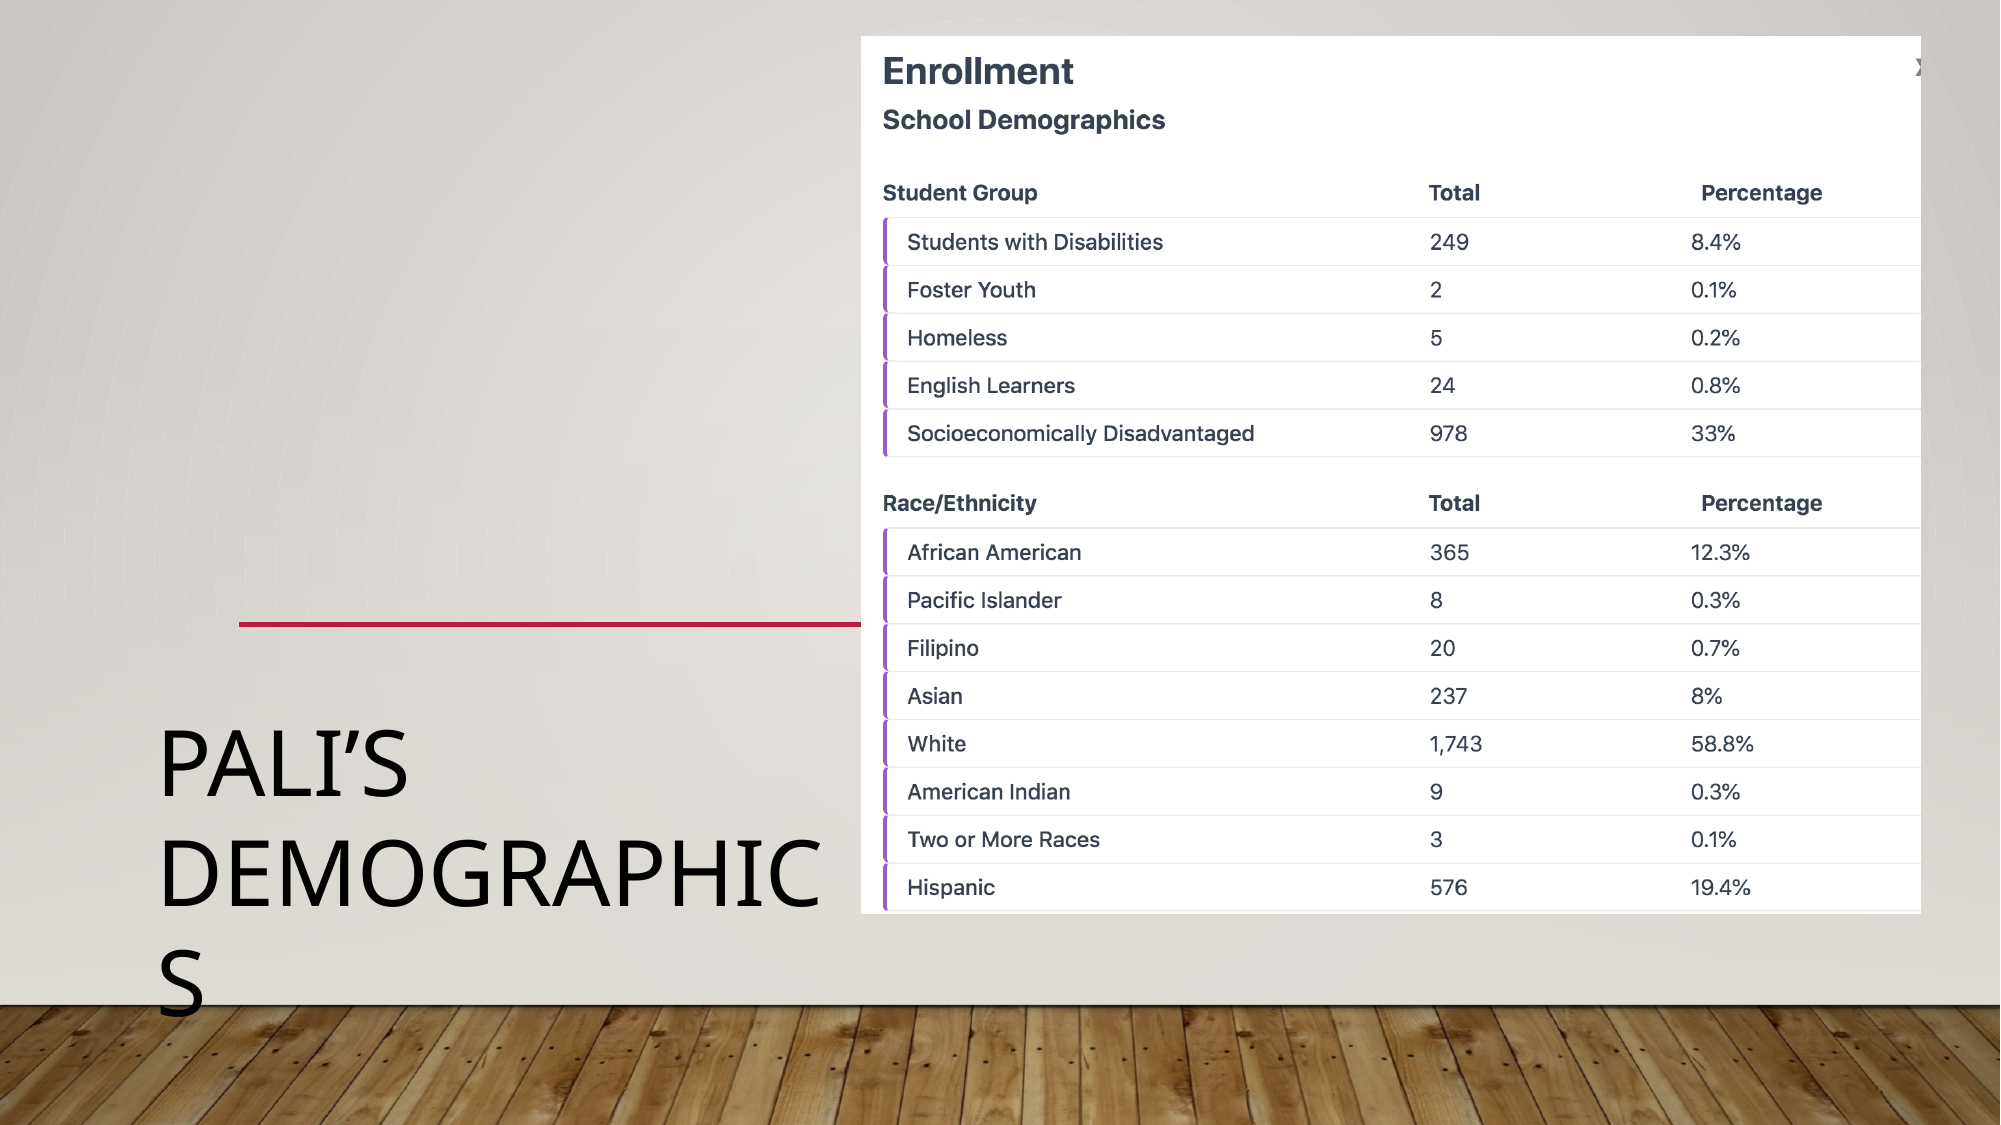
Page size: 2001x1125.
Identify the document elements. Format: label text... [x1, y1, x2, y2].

text_box PALI’S DEMOGRAPHICS [141, 587, 862, 1042]
picture [0, 1005, 2000, 1125]
picture [861, 36, 1921, 914]
